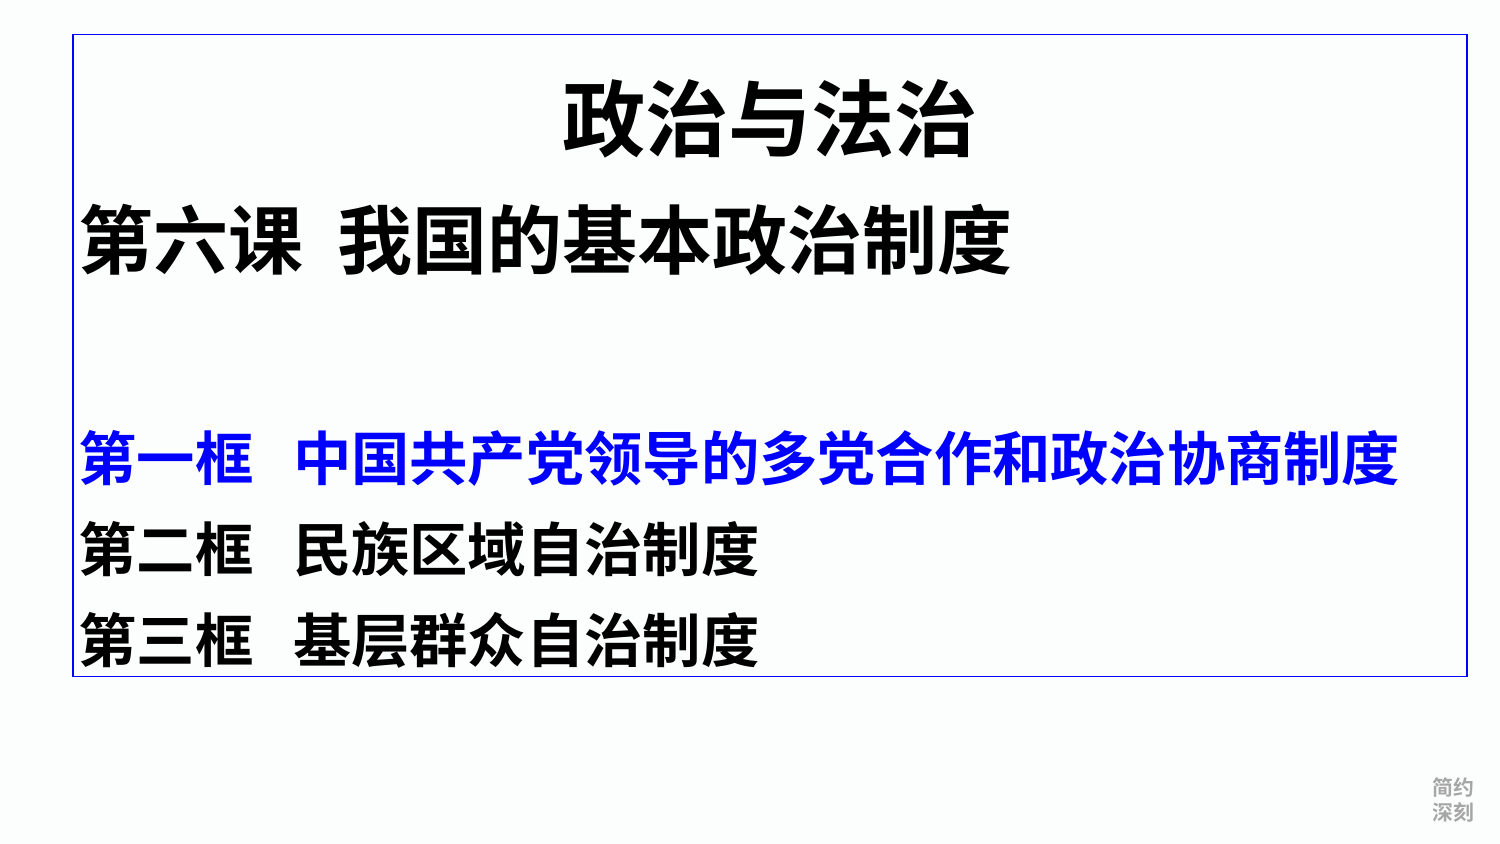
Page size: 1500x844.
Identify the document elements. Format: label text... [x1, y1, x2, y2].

text_box 政治与法治 第六课 我国的基本政治制度 第一框 中国共产党领导的多党合作和政治协商制度 第二框 民族区域自治制度 第三框 基层群众自治制度 [73, 34, 1468, 677]
